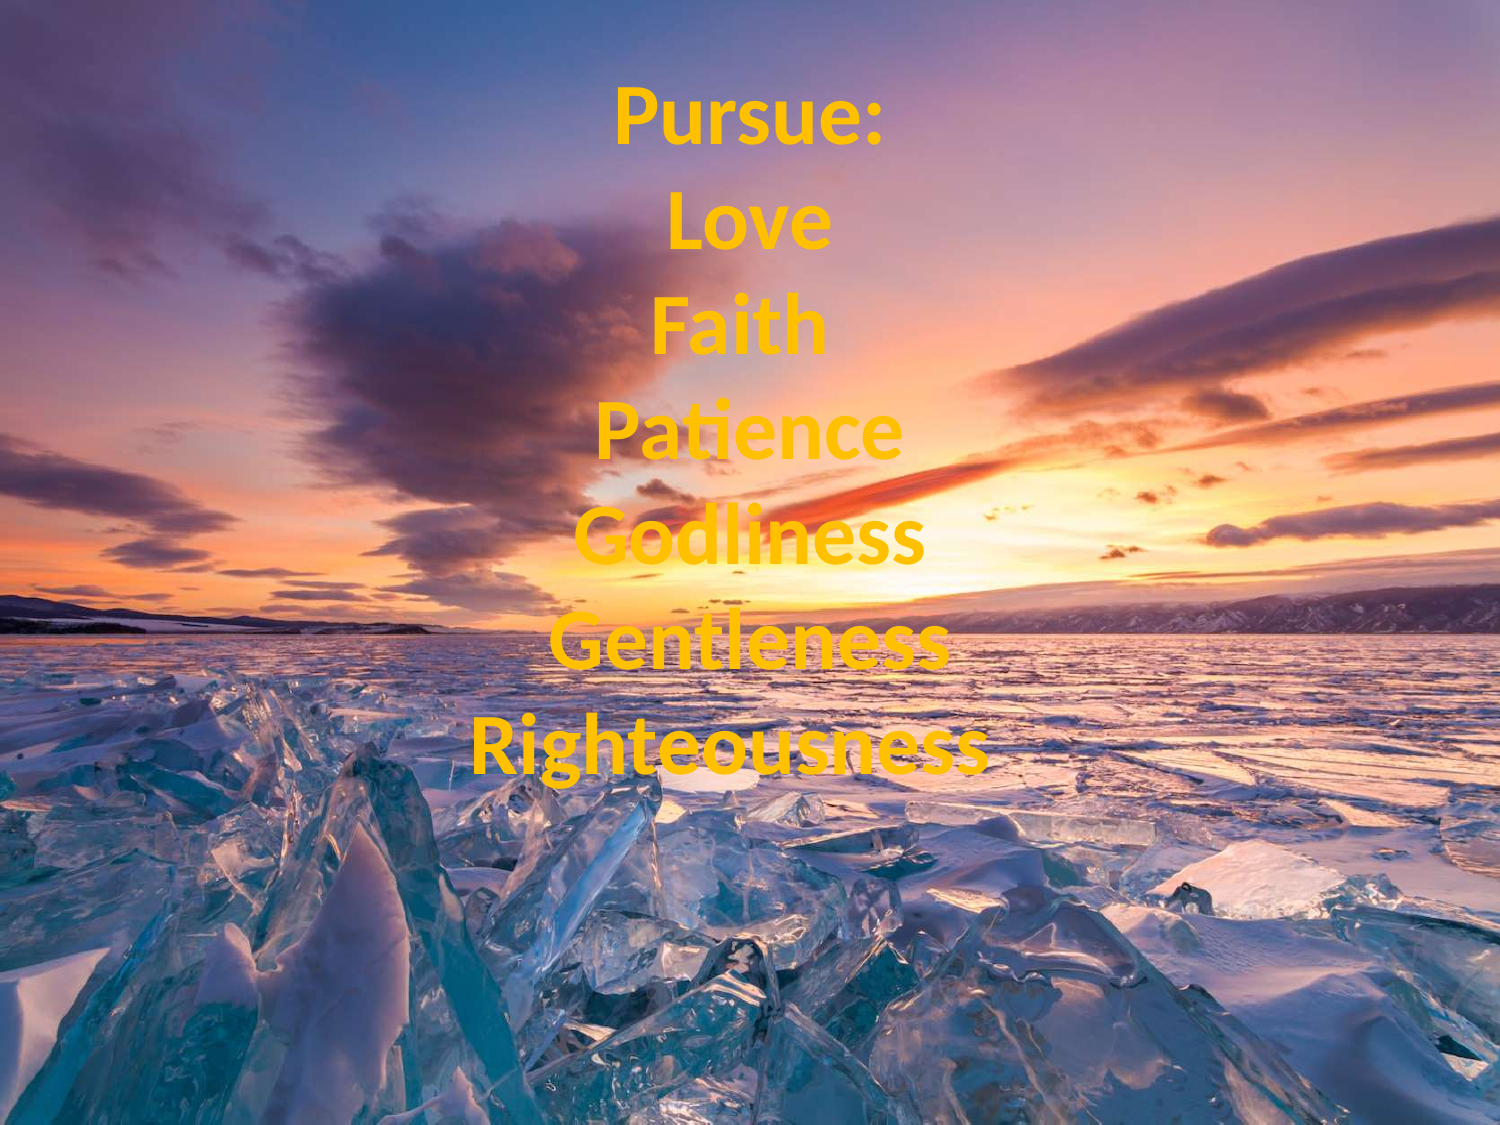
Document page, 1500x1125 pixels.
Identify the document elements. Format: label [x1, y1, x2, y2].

list [0, 0, 1500, 1125]
